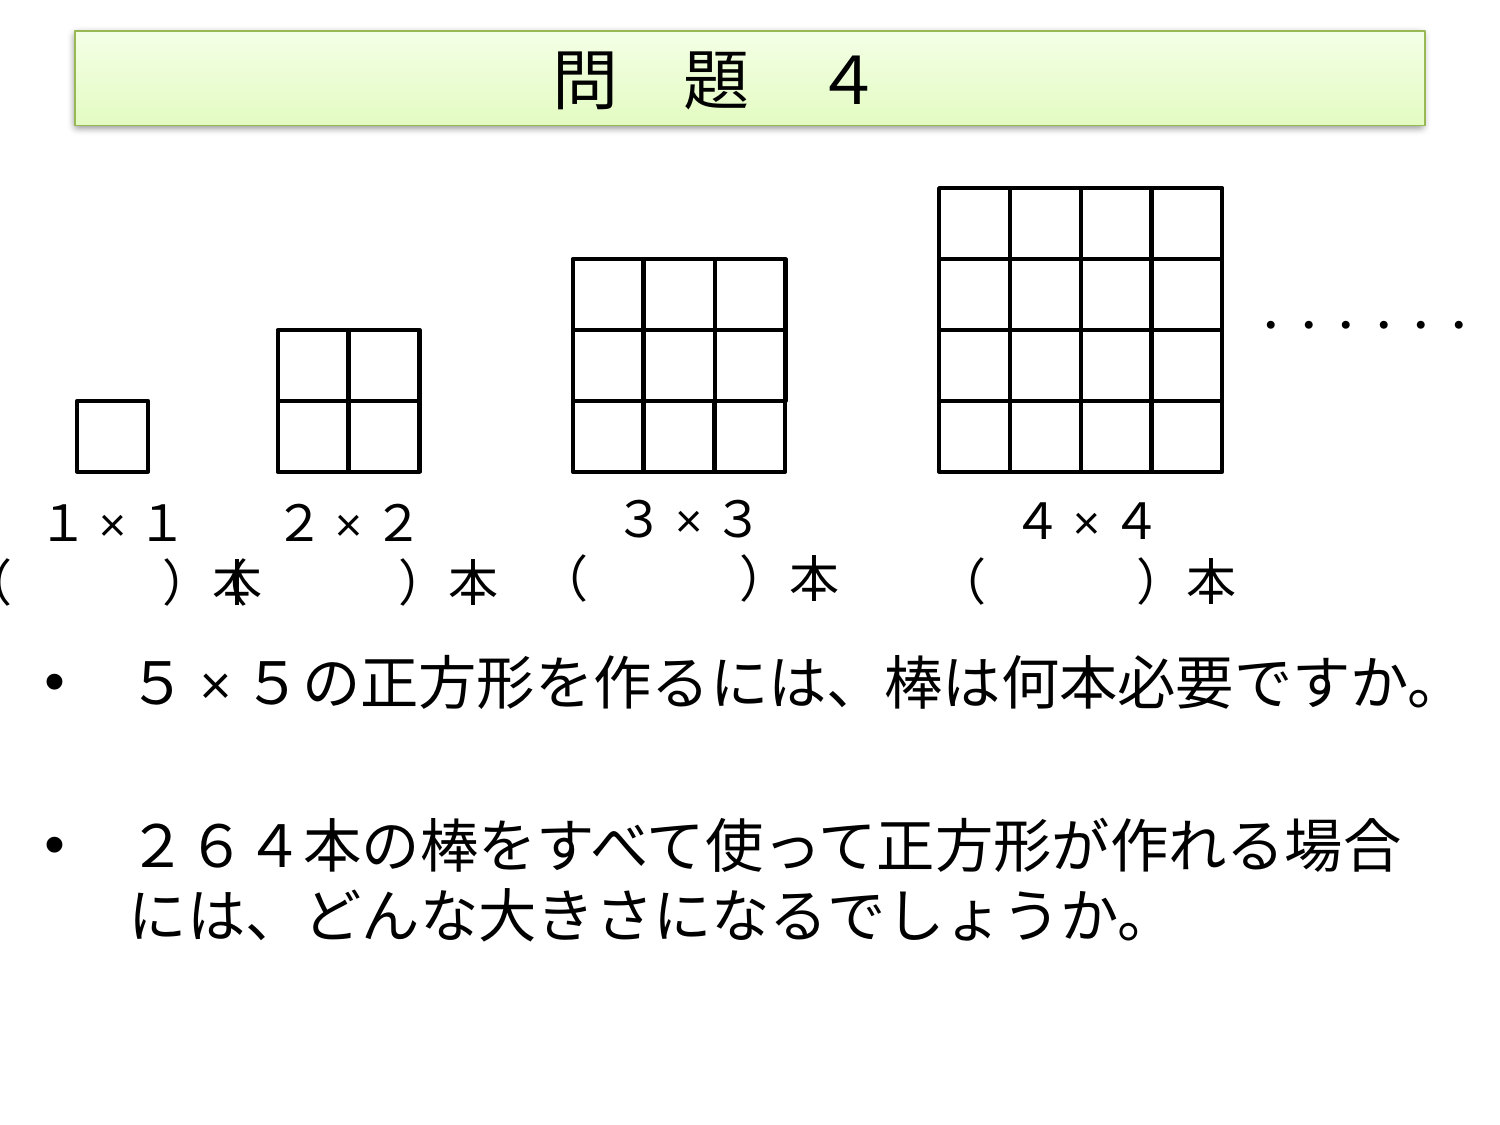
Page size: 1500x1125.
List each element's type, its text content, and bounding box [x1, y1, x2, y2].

text_box ３×３ （ ）本 [524, 479, 854, 615]
text_box [1079, 328, 1149, 399]
text_box [1011, 257, 1083, 332]
text_box [571, 257, 646, 332]
text_box [1149, 257, 1224, 328]
text_box ・・・・・・ [1238, 294, 1493, 355]
text_box [571, 403, 642, 474]
text_box [1149, 403, 1224, 474]
text_box [1008, 399, 1079, 474]
text_box [1083, 186, 1149, 257]
text_box [347, 399, 422, 474]
text_box [1079, 399, 1149, 474]
text_box [642, 399, 712, 474]
text_box ４×４ （ ）本 [921, 482, 1252, 618]
text_box [713, 328, 788, 403]
text_box [937, 257, 1012, 332]
title 問 題 ４ [74, 30, 1426, 126]
text_box [1012, 332, 1079, 399]
text_box [646, 257, 717, 332]
text_box [712, 399, 787, 474]
text_box [1083, 257, 1149, 328]
text_box [1008, 186, 1083, 257]
text_box [937, 186, 1008, 257]
text_box [937, 403, 1008, 474]
text_box [937, 331, 1012, 403]
text_box [351, 328, 422, 399]
text_box [717, 257, 788, 328]
text_box [276, 328, 351, 403]
text_box １×１ （ ）本 [0, 483, 183, 619]
text_box [276, 403, 347, 474]
text_box [75, 399, 150, 474]
text_box [646, 332, 713, 399]
text_box [1149, 328, 1224, 403]
text_box [1149, 186, 1224, 257]
text_box [571, 332, 646, 403]
list ５×５の正方形を作るには、棒は何本必要ですか。 ２６４本の棒をすべて使って正方形が作れる場合には、どんな大きさになるでしょうか。 [29, 639, 1459, 1041]
text_box ２×２ （ ）本 [183, 483, 514, 619]
